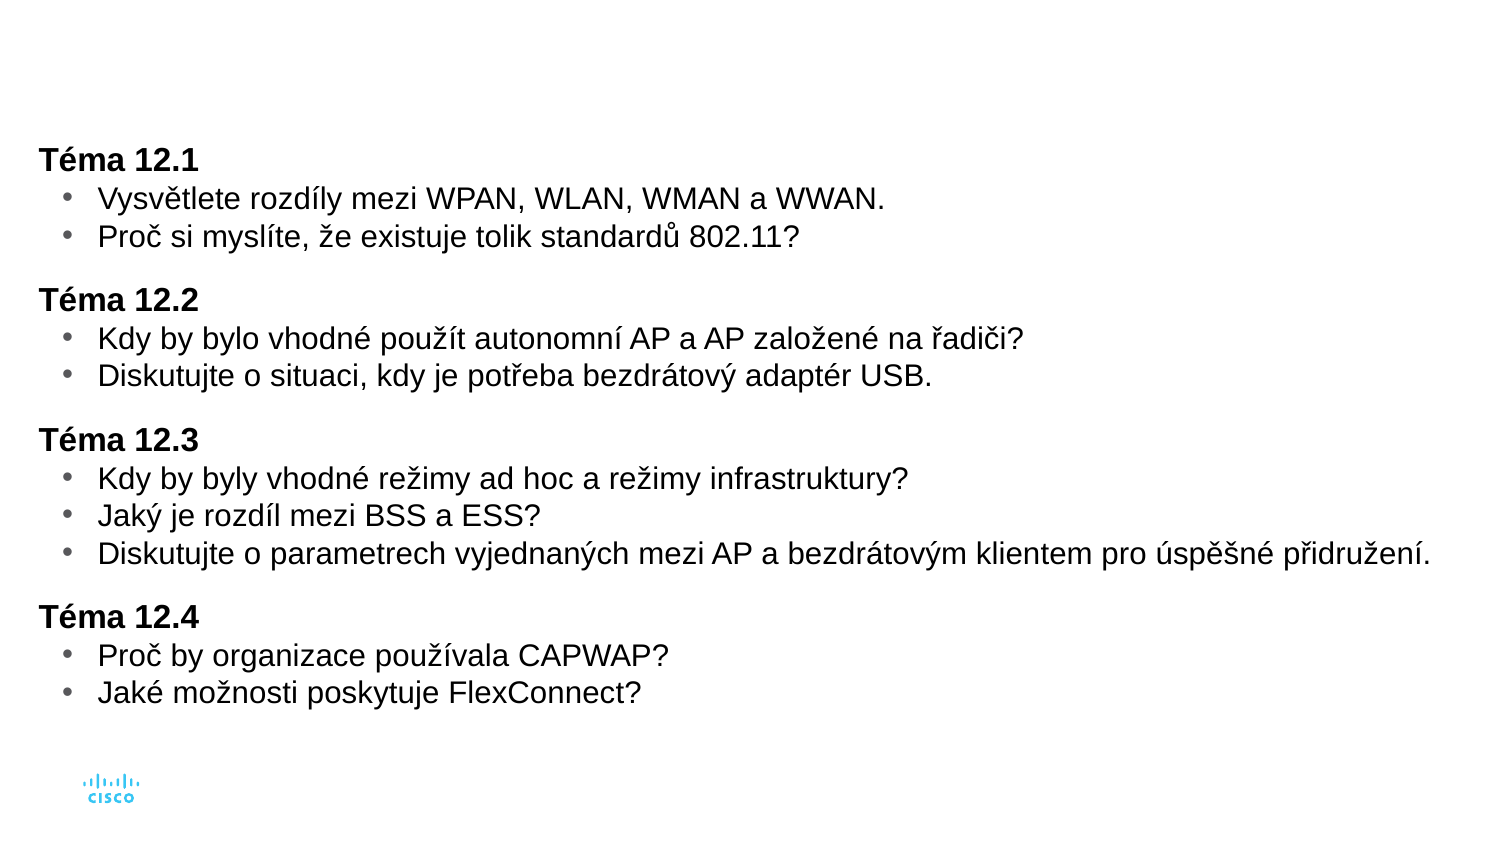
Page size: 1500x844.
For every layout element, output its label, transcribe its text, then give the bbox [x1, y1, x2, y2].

list Téma 12.1 Vysvětlete rozdíly mezi WPAN, WLAN, WMAN a WWAN. Proč si myslíte, že existuje tolik standardů 802.11? Téma 12.2 Kdy by bylo vhodné použít autonomní AP a AP založené na řadiči? Diskutujte o situaci, kdy je potřeba bezdrátový adaptér USB. Téma 12.3 Kdy by byly vhodné režimy ad hoc a režimy infrastruktury? Jaký je rozdíl mezi BSS a ESS? Diskutujte o parametrech vyjednaných mezi AP a bezdrátovým klientem pro úspěšné přidružení. Téma 12.4 Proč by organizace používala CAPWAP? Jaké možnosti poskytuje FlexConnect? [23, 131, 1476, 813]
